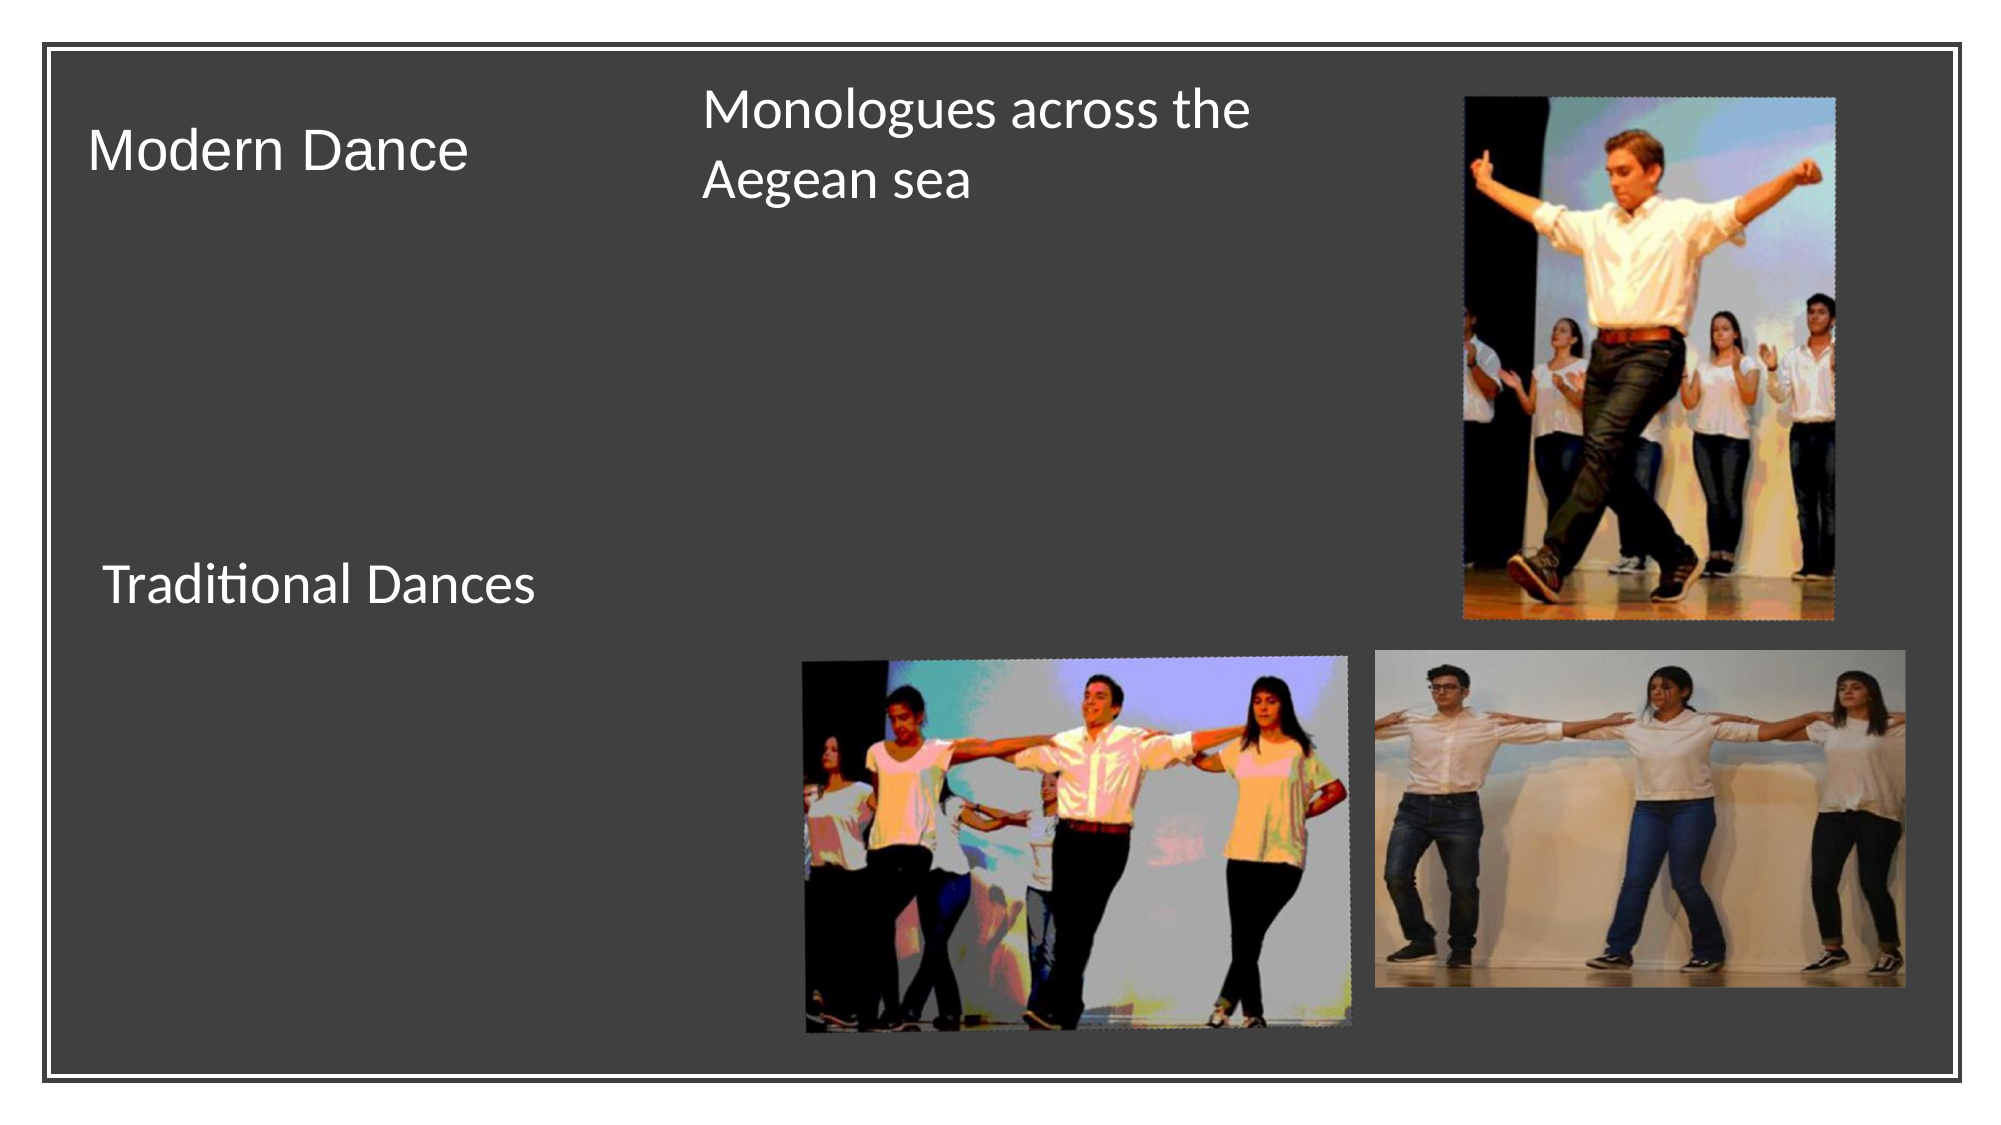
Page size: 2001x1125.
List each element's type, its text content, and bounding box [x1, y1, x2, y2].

text_box Traditional Dances [87, 537, 650, 623]
picture [741, 26, 1934, 1123]
title Modern Dance [87, 112, 538, 254]
text_box Monologues across the Aegean sea [687, 62, 1350, 218]
